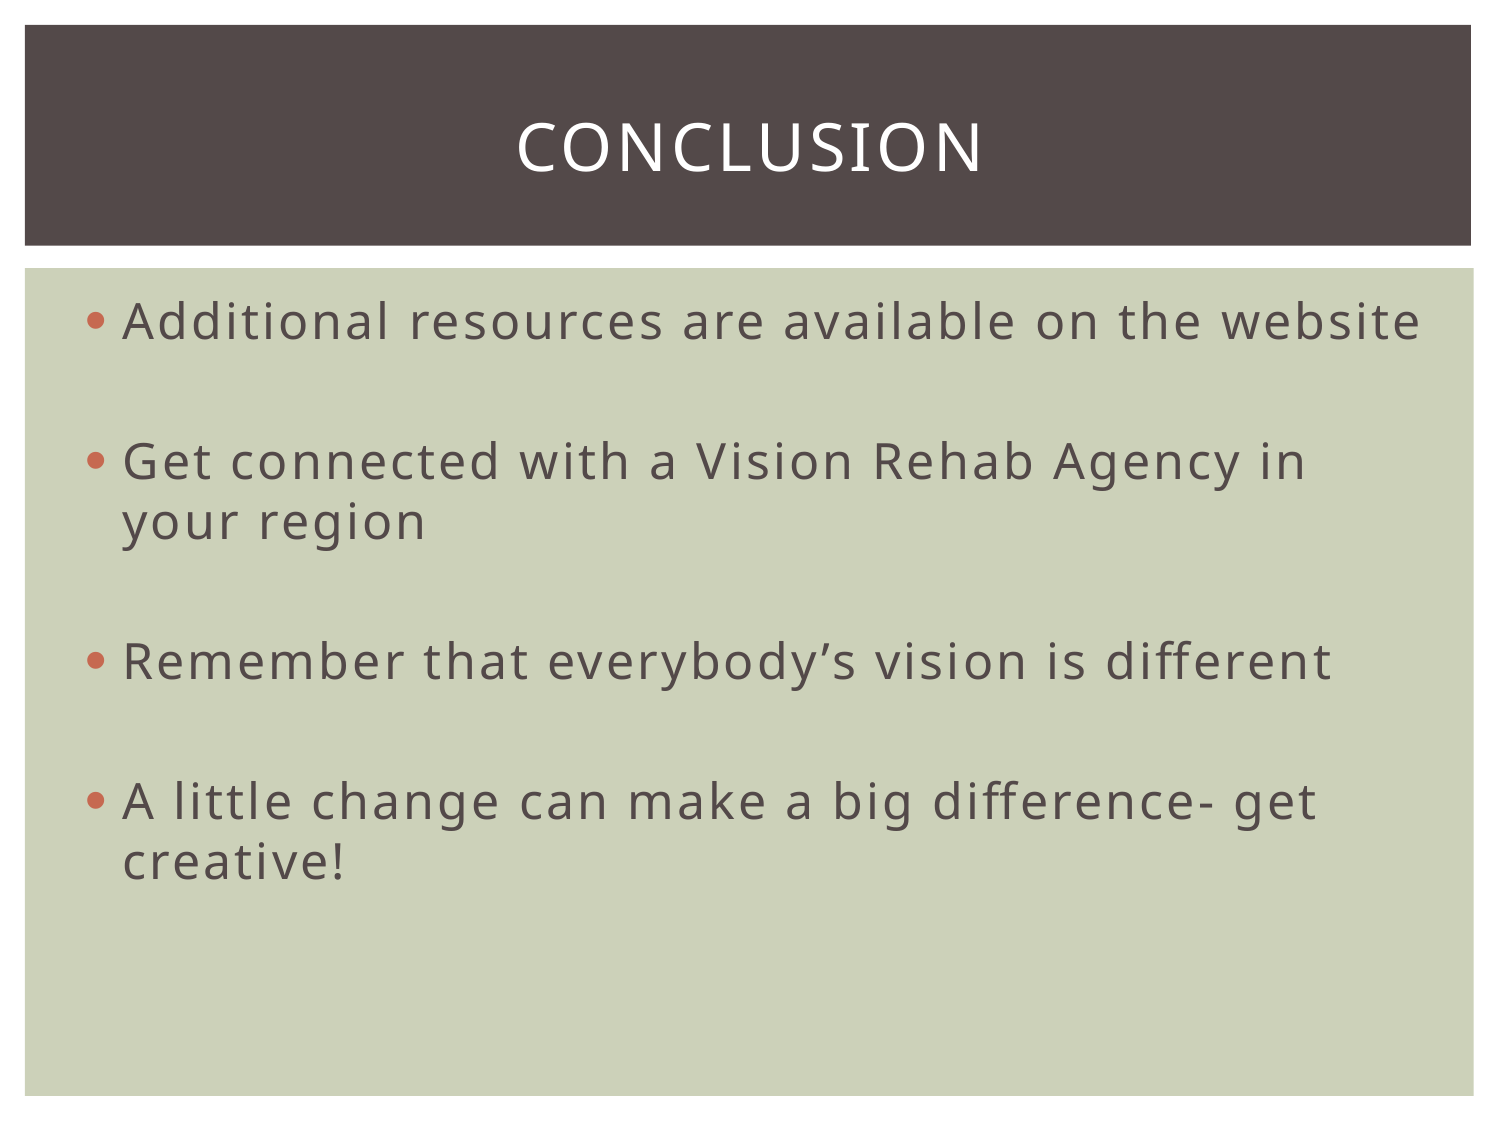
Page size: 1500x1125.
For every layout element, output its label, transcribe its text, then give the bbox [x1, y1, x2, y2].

title conclusion [62, 58, 1438, 232]
list Additional resources are available on the website Get connected with a Vision Rehab Agency in your region Remember that everybody’s vision is different A little change can make a big difference- get creative! [62, 281, 1442, 1005]
